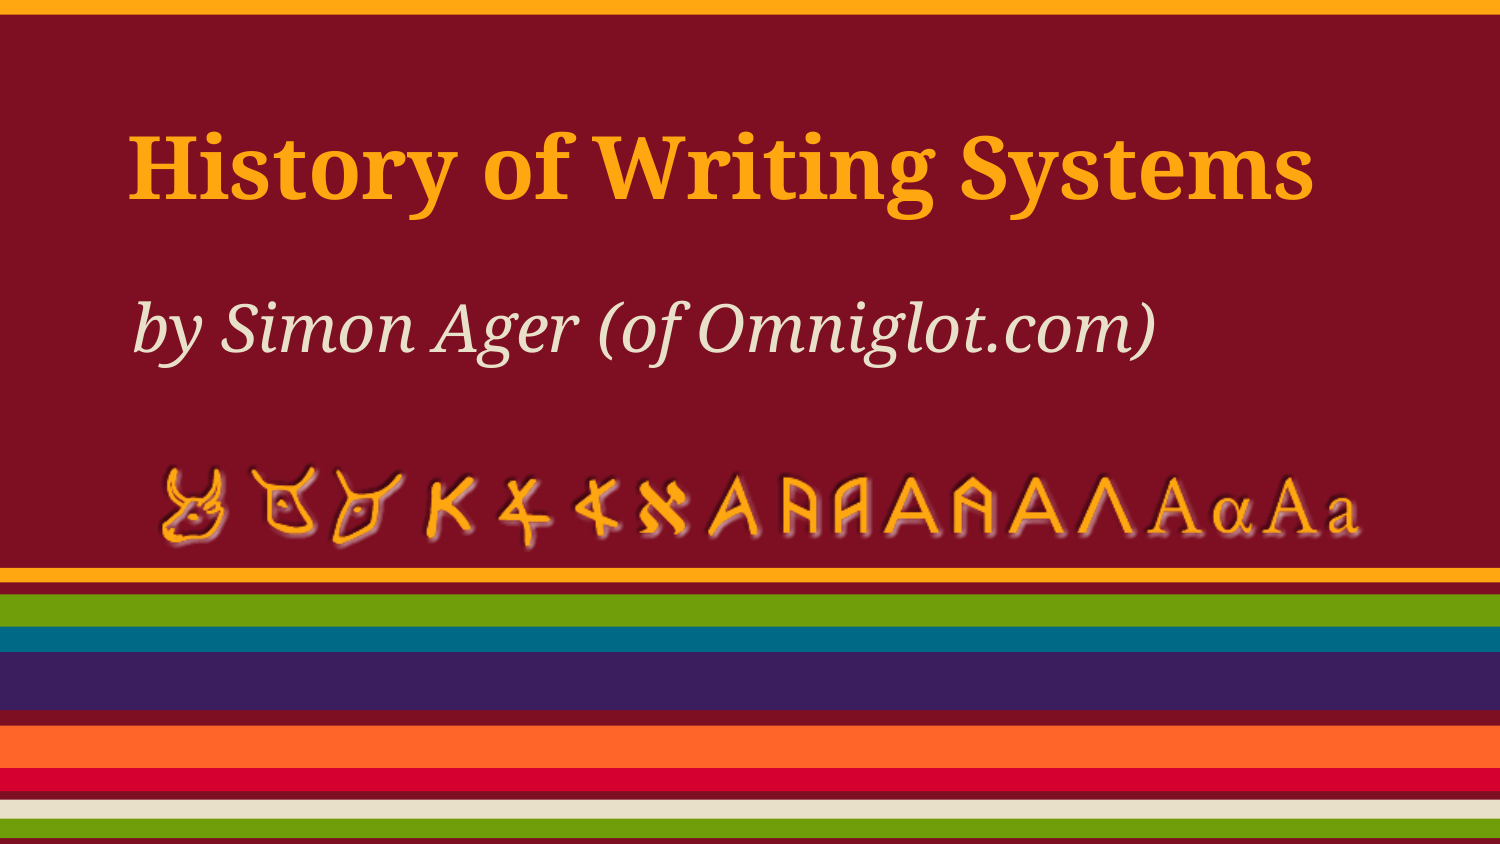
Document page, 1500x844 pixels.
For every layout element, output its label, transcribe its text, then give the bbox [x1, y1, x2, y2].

subtitle by Simon Ager (of Omniglot.com) [117, 270, 1393, 408]
title History of Writing Systems [112, 85, 1388, 232]
picture [158, 462, 1364, 553]
